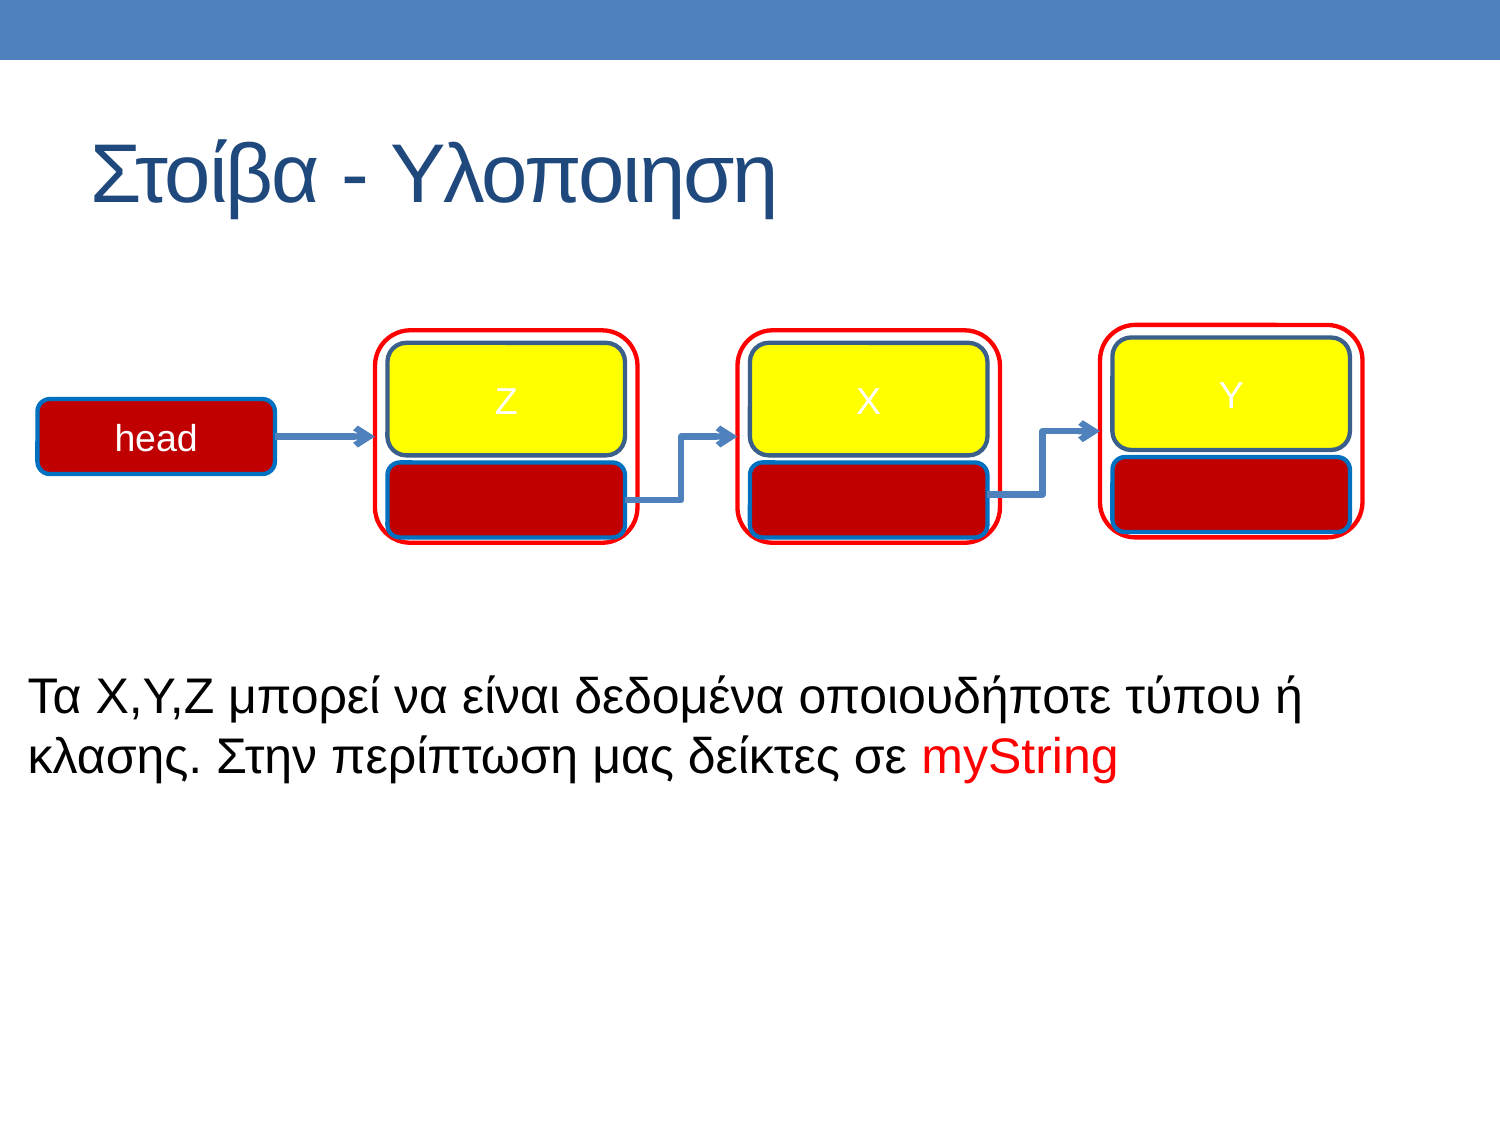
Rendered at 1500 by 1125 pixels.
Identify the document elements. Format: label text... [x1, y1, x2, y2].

text_box head [35, 396, 278, 477]
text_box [987, 431, 1101, 495]
title Στοίβα - Υλοποιηση [75, 87, 1425, 250]
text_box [624, 436, 738, 501]
text_box Τα Χ,Υ,Ζ μπορεί να είναι δεδομένα οποιουδήποτε τύπου ή κλασης. Στην περίπτωση μας δείκτες σε myString [12, 655, 1500, 791]
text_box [374, 330, 638, 543]
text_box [737, 330, 1001, 543]
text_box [1099, 324, 1363, 538]
